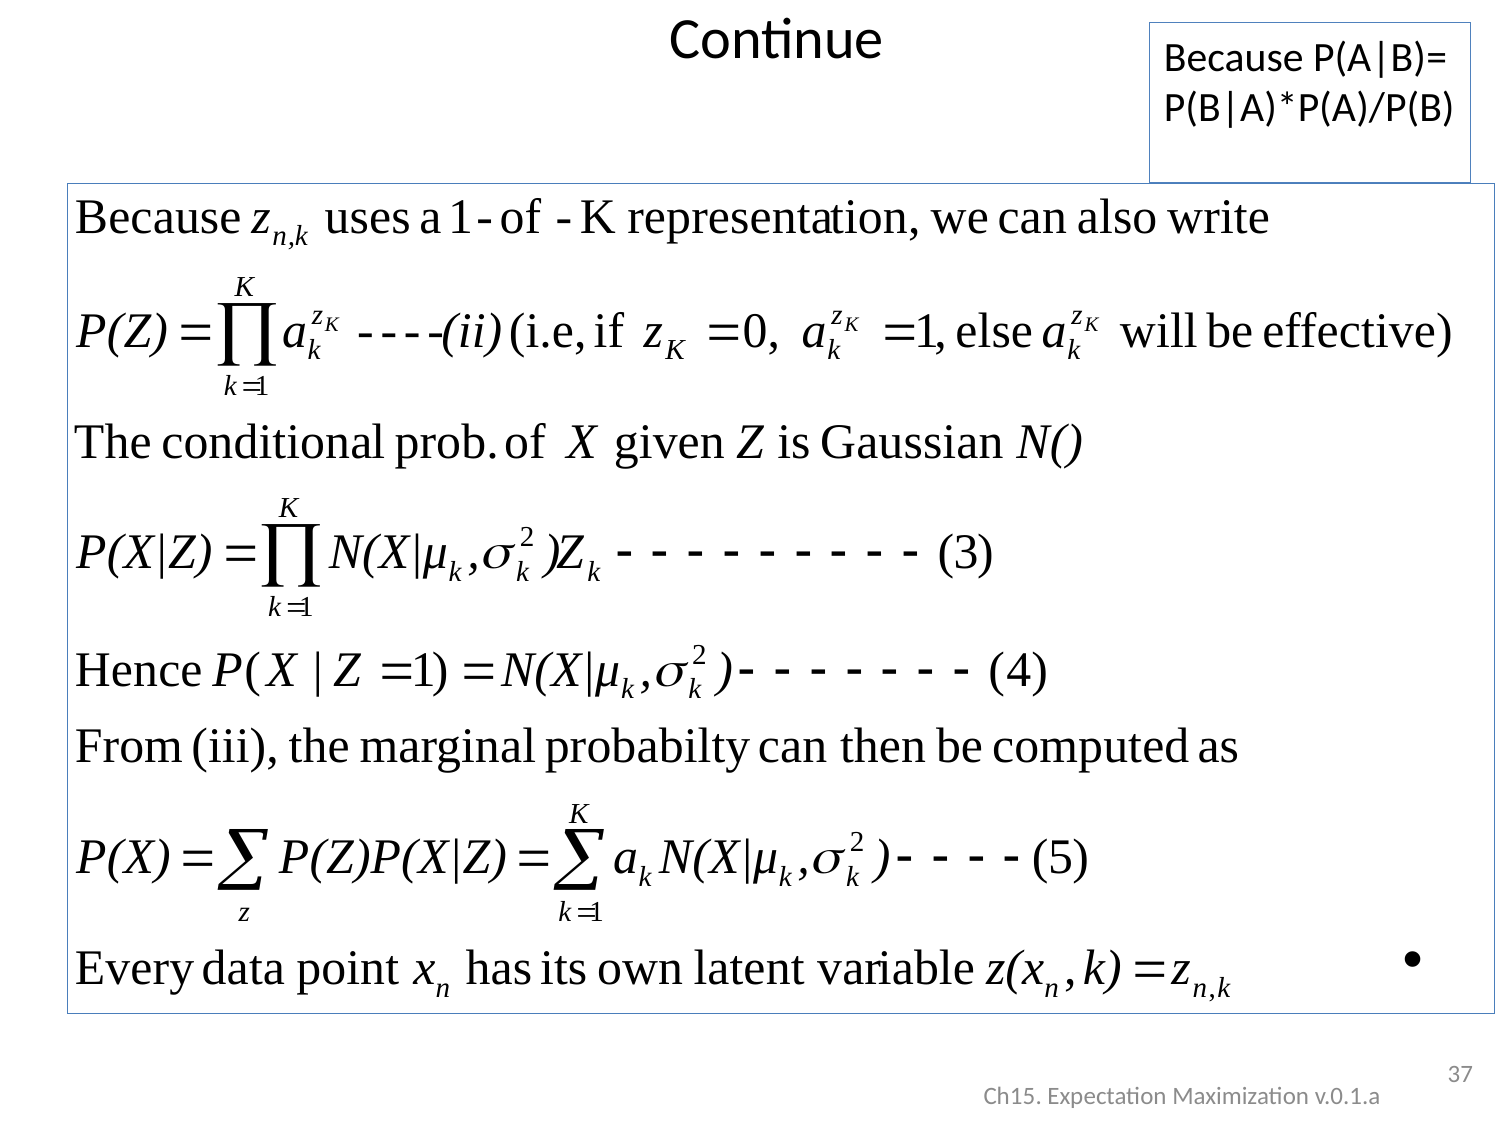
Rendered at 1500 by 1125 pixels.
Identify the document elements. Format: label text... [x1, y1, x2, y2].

footer Ch15. Expectation Maximization v.0.1.a [944, 1065, 1420, 1125]
text_box Because P(A|B)= P(B|A)*P(A)/P(B) [1425, 22, 1471, 182]
text_box Continue [101, 0, 1452, 87]
slide_number 37 [1138, 1042, 1489, 1103]
title [75, 45, 1425, 182]
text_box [66, 183, 1495, 1014]
